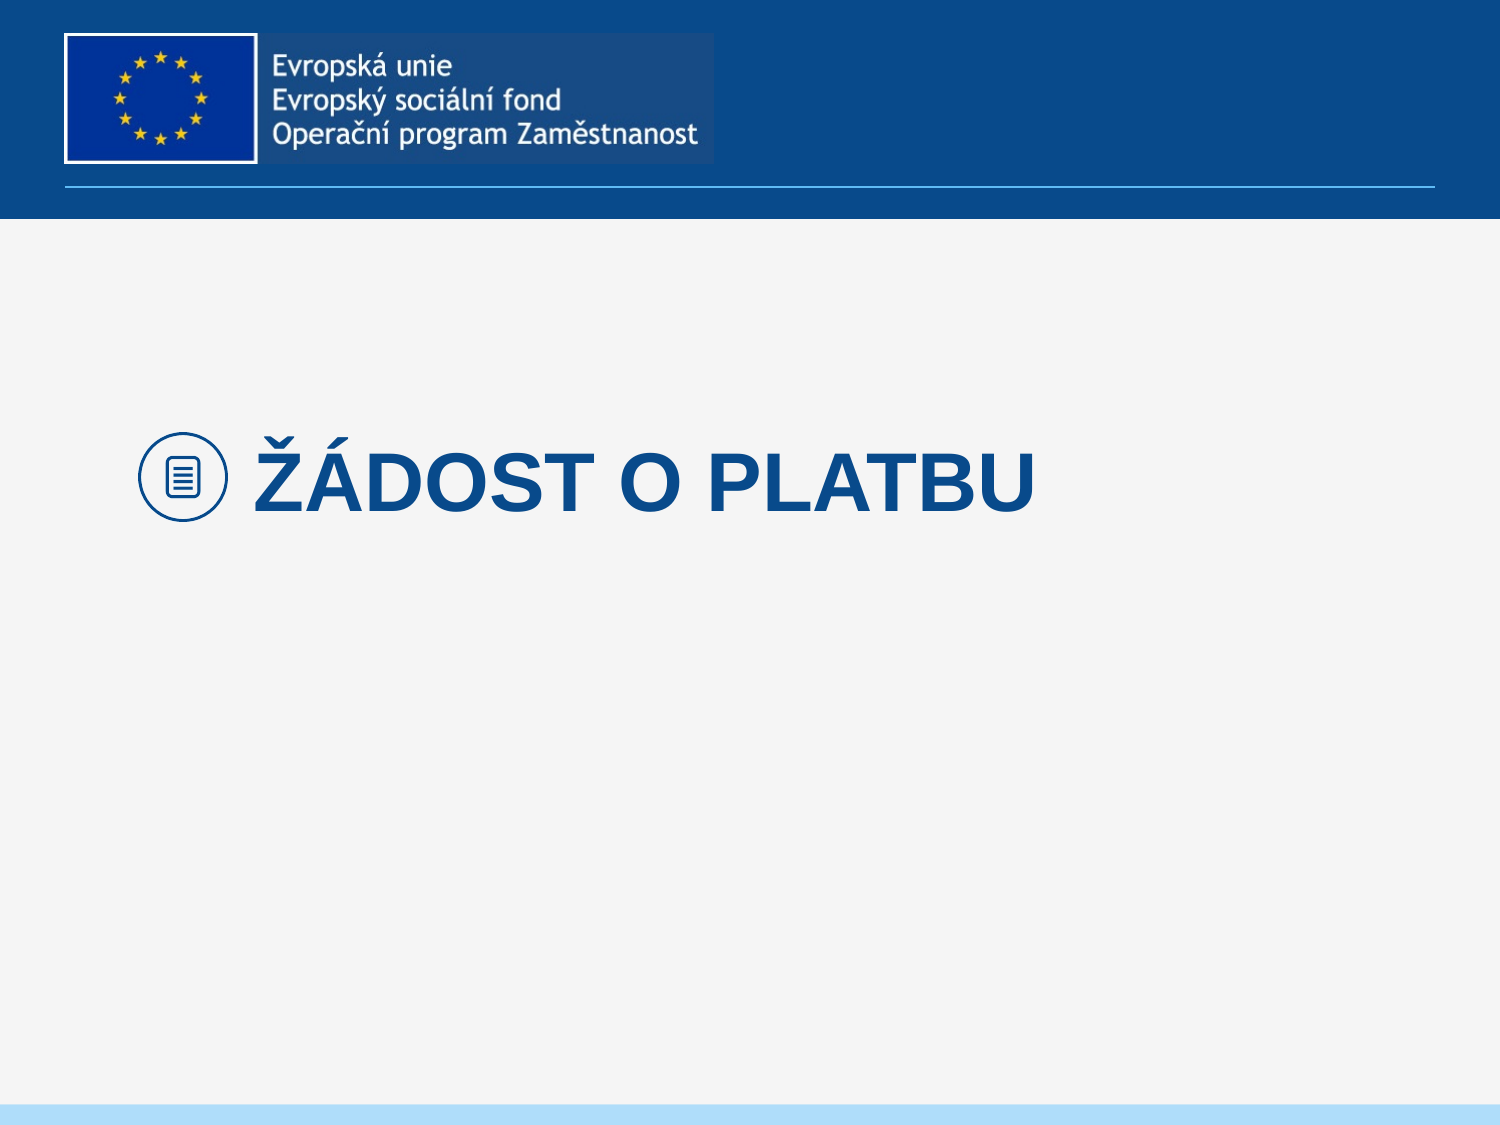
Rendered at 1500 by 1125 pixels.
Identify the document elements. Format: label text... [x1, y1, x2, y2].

picture [64, 33, 714, 164]
title Žádost o platbu [248, 428, 1441, 960]
picture [138, 432, 228, 522]
